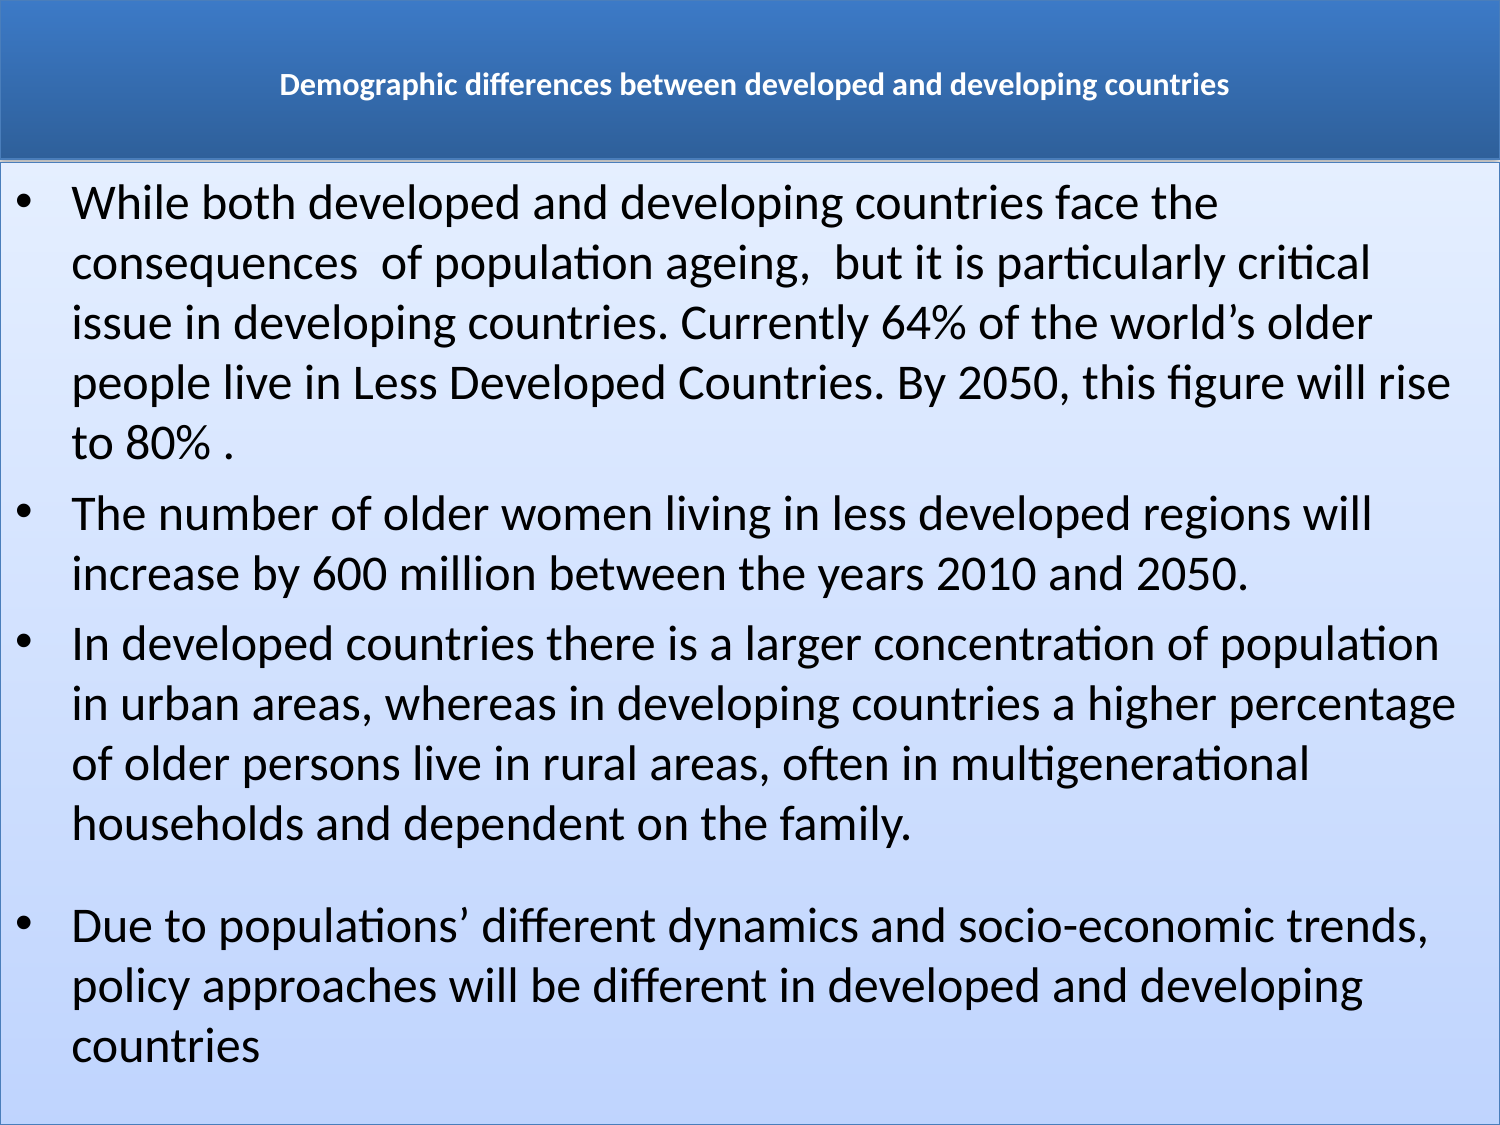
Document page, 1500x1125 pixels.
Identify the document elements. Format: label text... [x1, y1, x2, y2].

title Demographic differences between developed and developing countries [0, 0, 1500, 160]
list While both developed and developing countries face the consequences of population ageing, but it is particularly critical issue in developing countries. Currently 64% of the world’s older people live in Less Developed Countries. By 2050, this figure will rise to 80% . The number of older women living in less developed regions will increase by 600 million between the years 2010 and 2050. In developed countries there is a larger concentration of population in urban areas, whereas in developing countries a higher percentage of older persons live in rural areas, often in multigenerational households and dependent on the family. Due to populations’ different dynamics and socio-economic trends, policy approaches will be different in developed and developing countries [0, 162, 1500, 1125]
